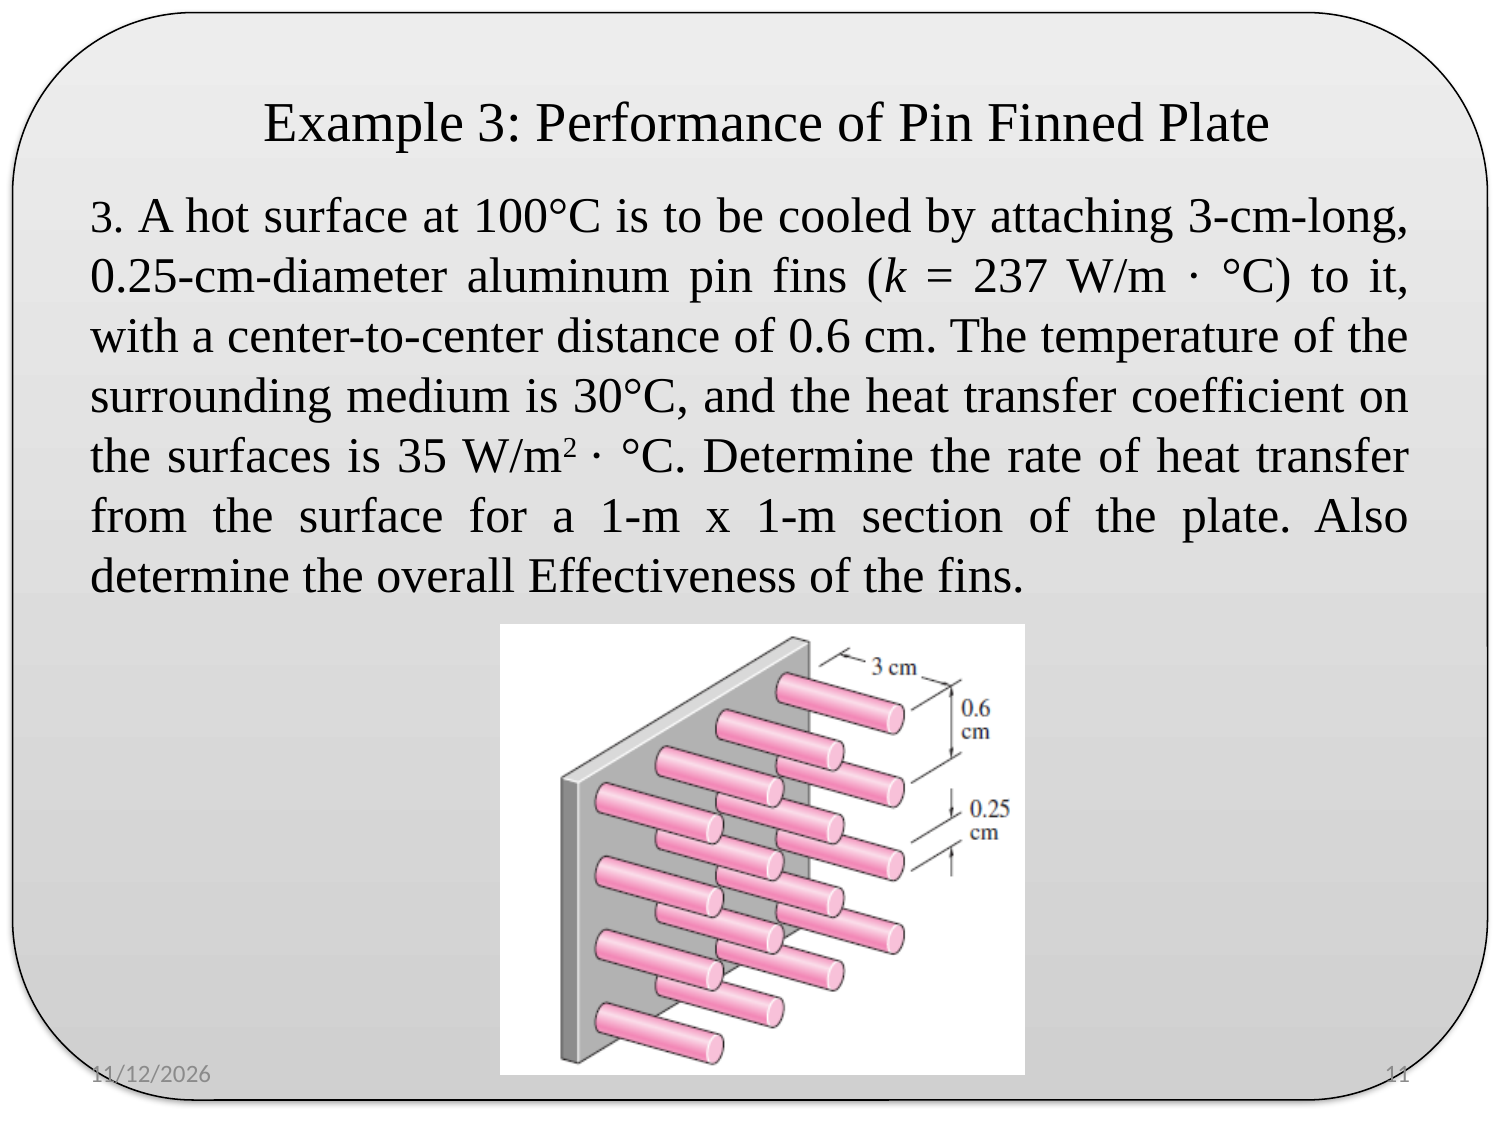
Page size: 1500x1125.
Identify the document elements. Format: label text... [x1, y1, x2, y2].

text_box [425, 1063, 1074, 1101]
slide_number 11 [1074, 1042, 1425, 1103]
text_box [1425, 73, 1489, 1057]
picture [499, 624, 1026, 1076]
list 3. A hot surface at 100°C is to be cooled by attaching 3-cm-long, 0.25-cm-diameter aluminum pin fins (k = 237 W/m · °C) to it, with a center-to-center distance of 0.6 cm. The temperature of the surrounding medium is 30°C, and the heat transfer coefficient on the surfaces is 35 W/m2 · °C. Determine the rate of heat transfer from the surface for a 1-m x 1-m section of the plate. Also determine the overall Effectiveness of the fins. [75, 174, 1425, 1063]
title Example 3: Performance of Pin Finned Plate [92, 50, 1443, 188]
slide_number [75, 1042, 425, 1103]
text_box [11, 11, 1418, 1057]
